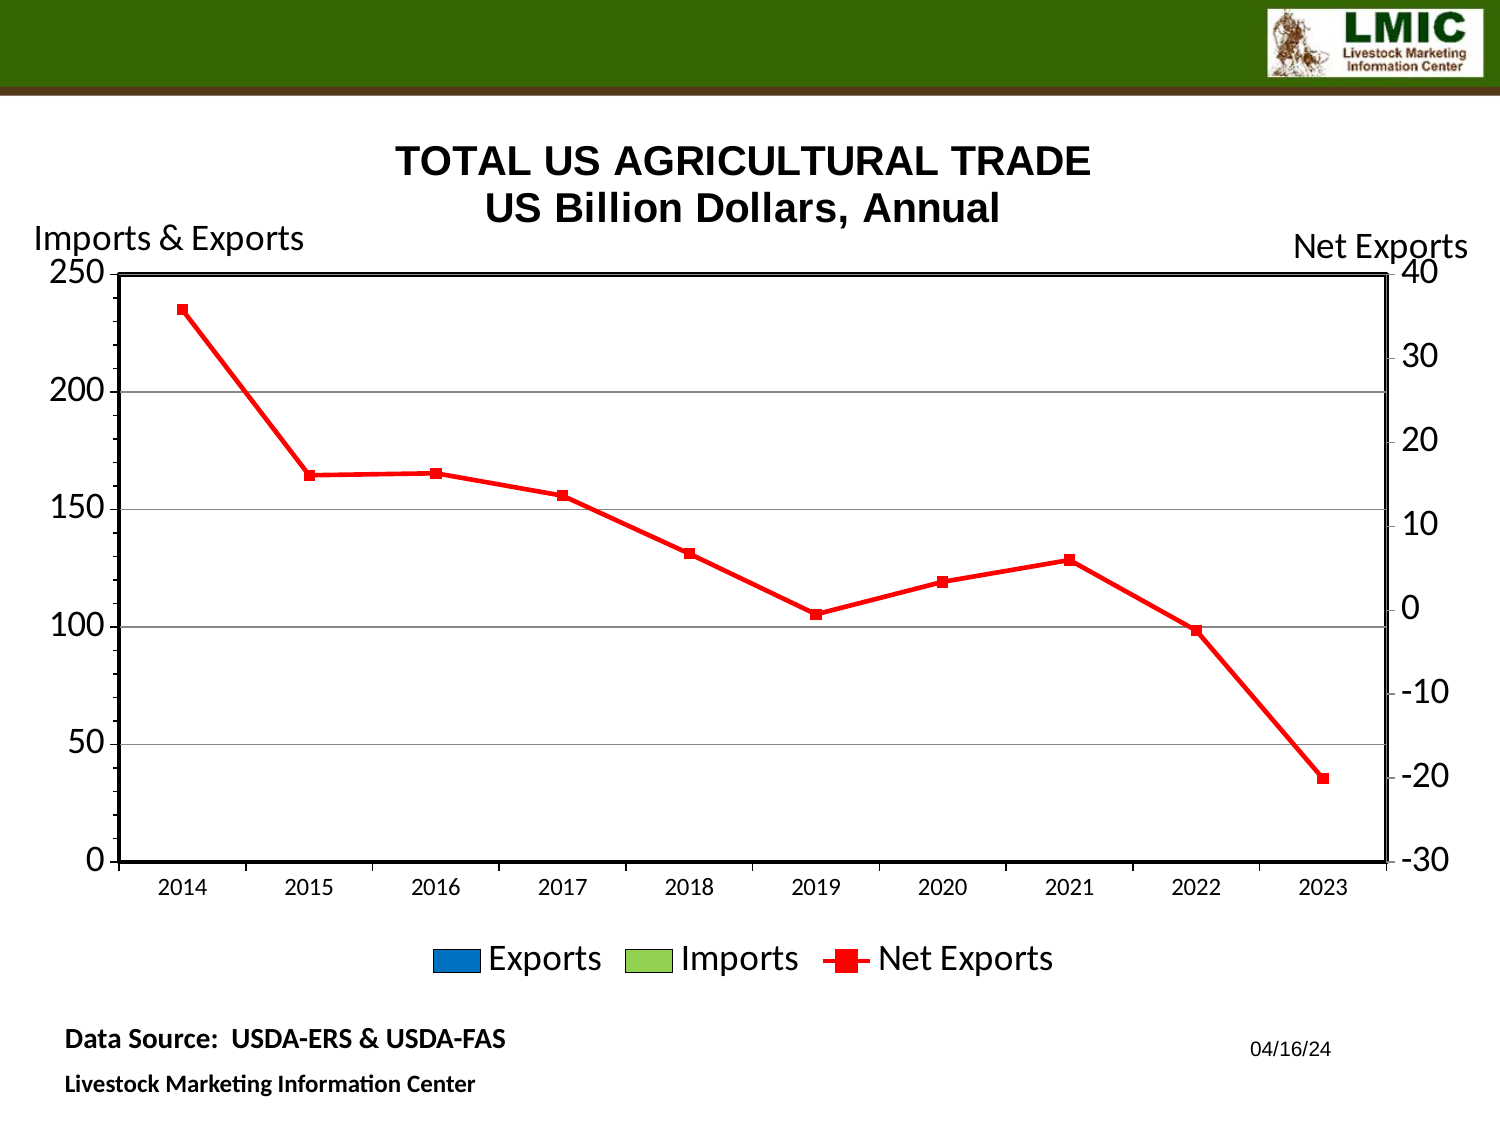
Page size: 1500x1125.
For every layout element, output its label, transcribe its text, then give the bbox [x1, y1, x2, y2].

chart [24, 99, 1476, 988]
picture [0, 0, 1500, 1125]
text_box Data Source: USDA-ERS & USDA-FAS Livestock Marketing Information Center [49, 1012, 725, 1105]
